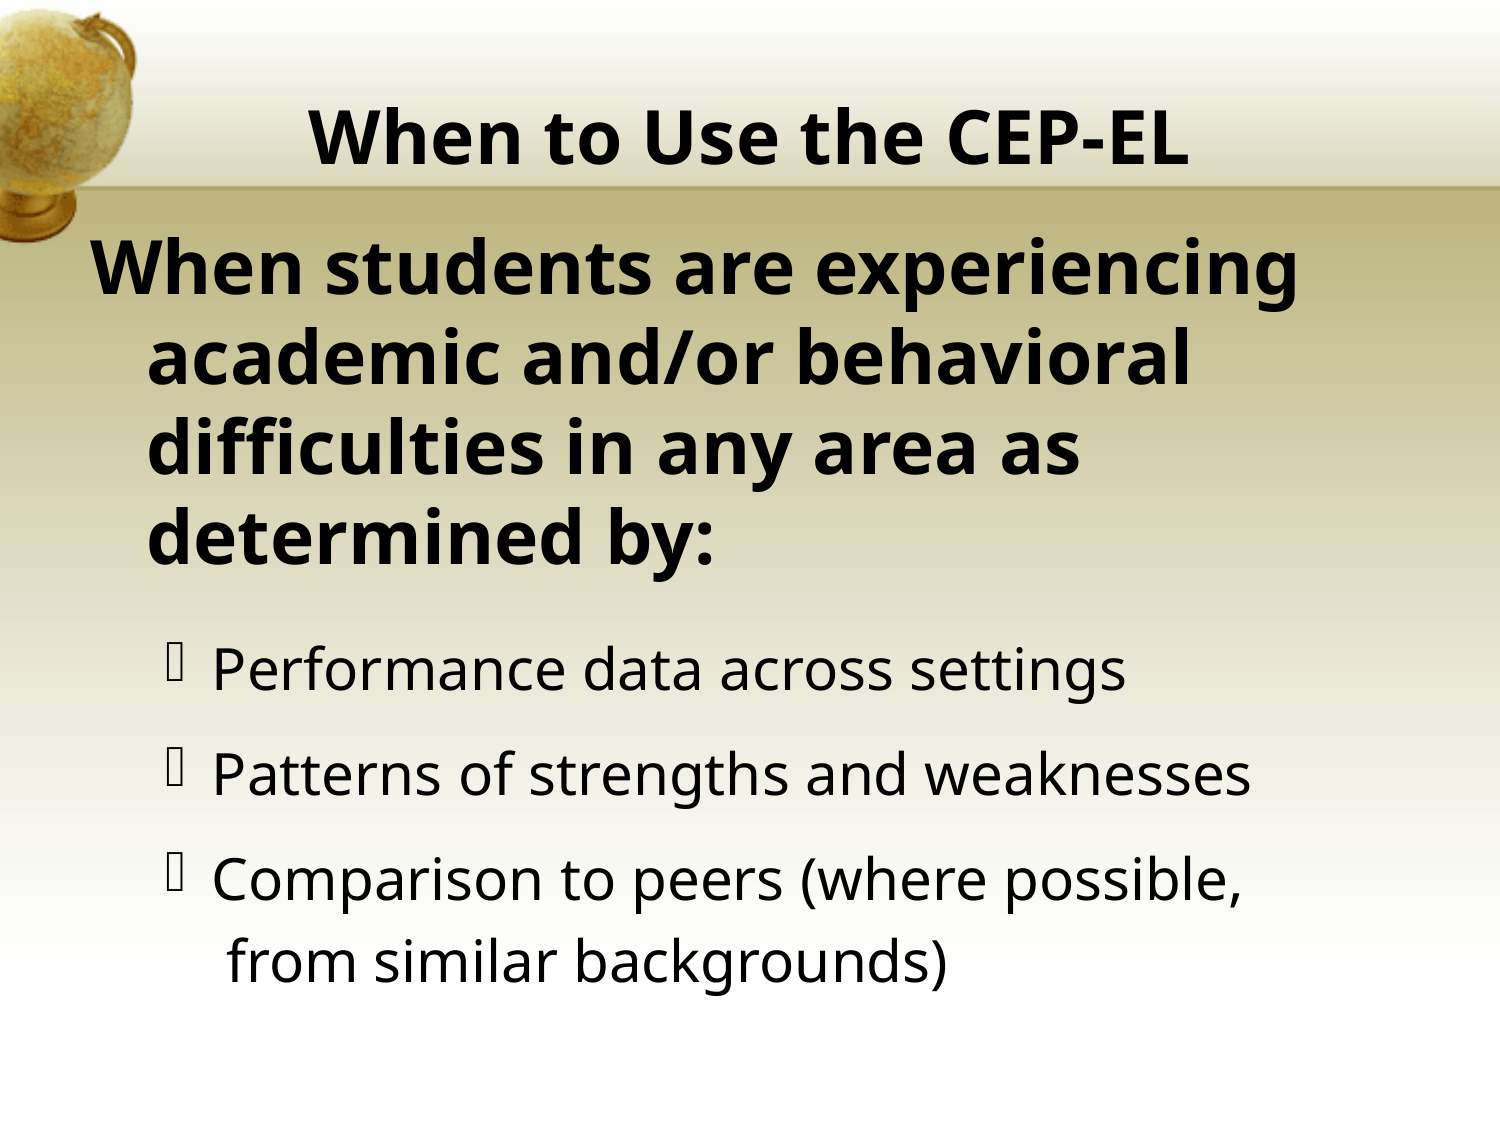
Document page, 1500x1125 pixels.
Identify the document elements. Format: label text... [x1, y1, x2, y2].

list When students are experiencing academic and/or behavioral difficulties in any area as determined by: Performance data across settings Patterns of strengths and weaknesses Comparison to peers (where possible, from similar backgrounds) [74, 212, 1476, 1125]
title When to Use the CEP-EL [0, 0, 1500, 188]
picture [0, 188, 1500, 1125]
